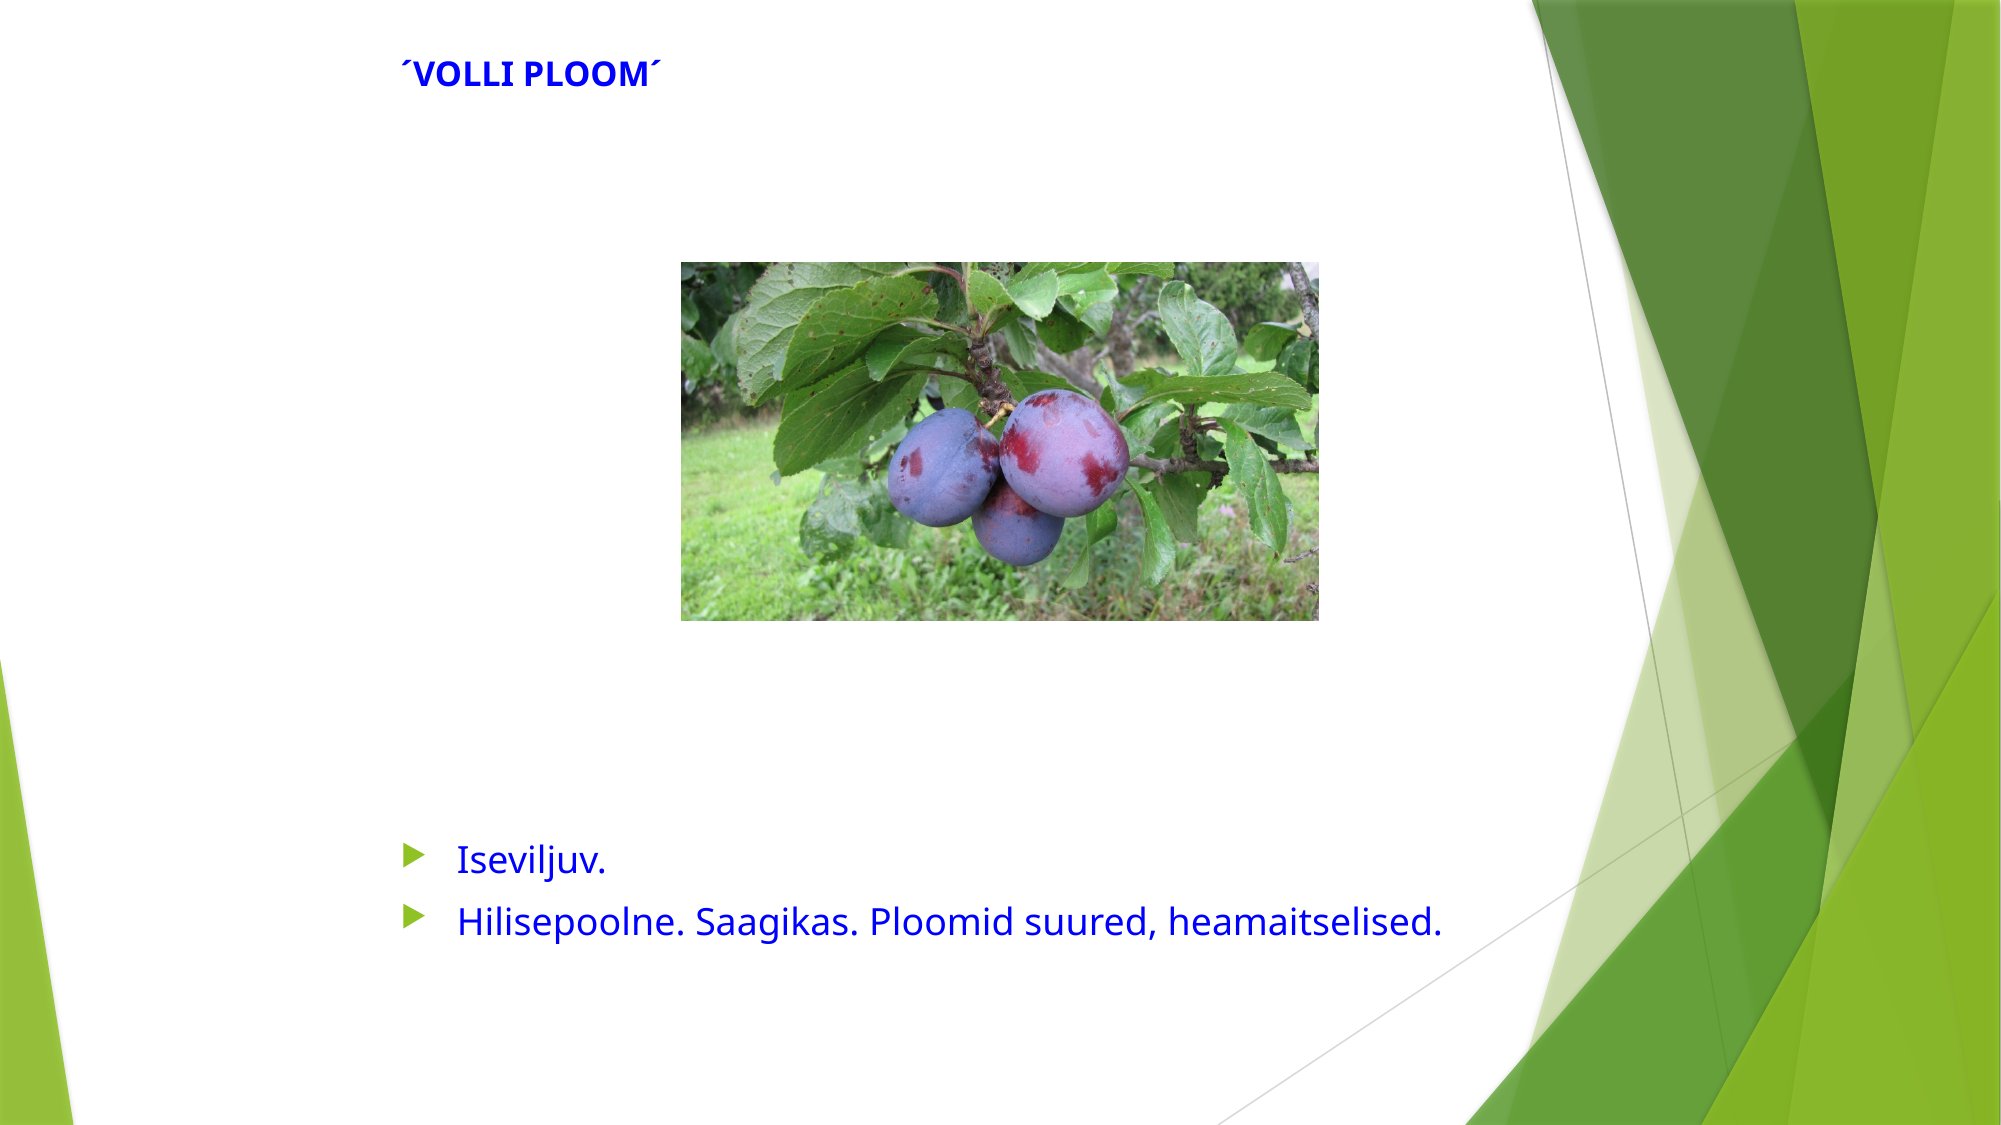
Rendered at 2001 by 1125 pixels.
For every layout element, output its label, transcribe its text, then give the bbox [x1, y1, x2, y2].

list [680, 261, 1320, 622]
title ´VOLLI PLOOM´ [385, 45, 1591, 102]
list Iseviljuv. Hilisepoolne. Saagikas. Ploomid suured, heamaitselised. [385, 834, 1674, 1071]
